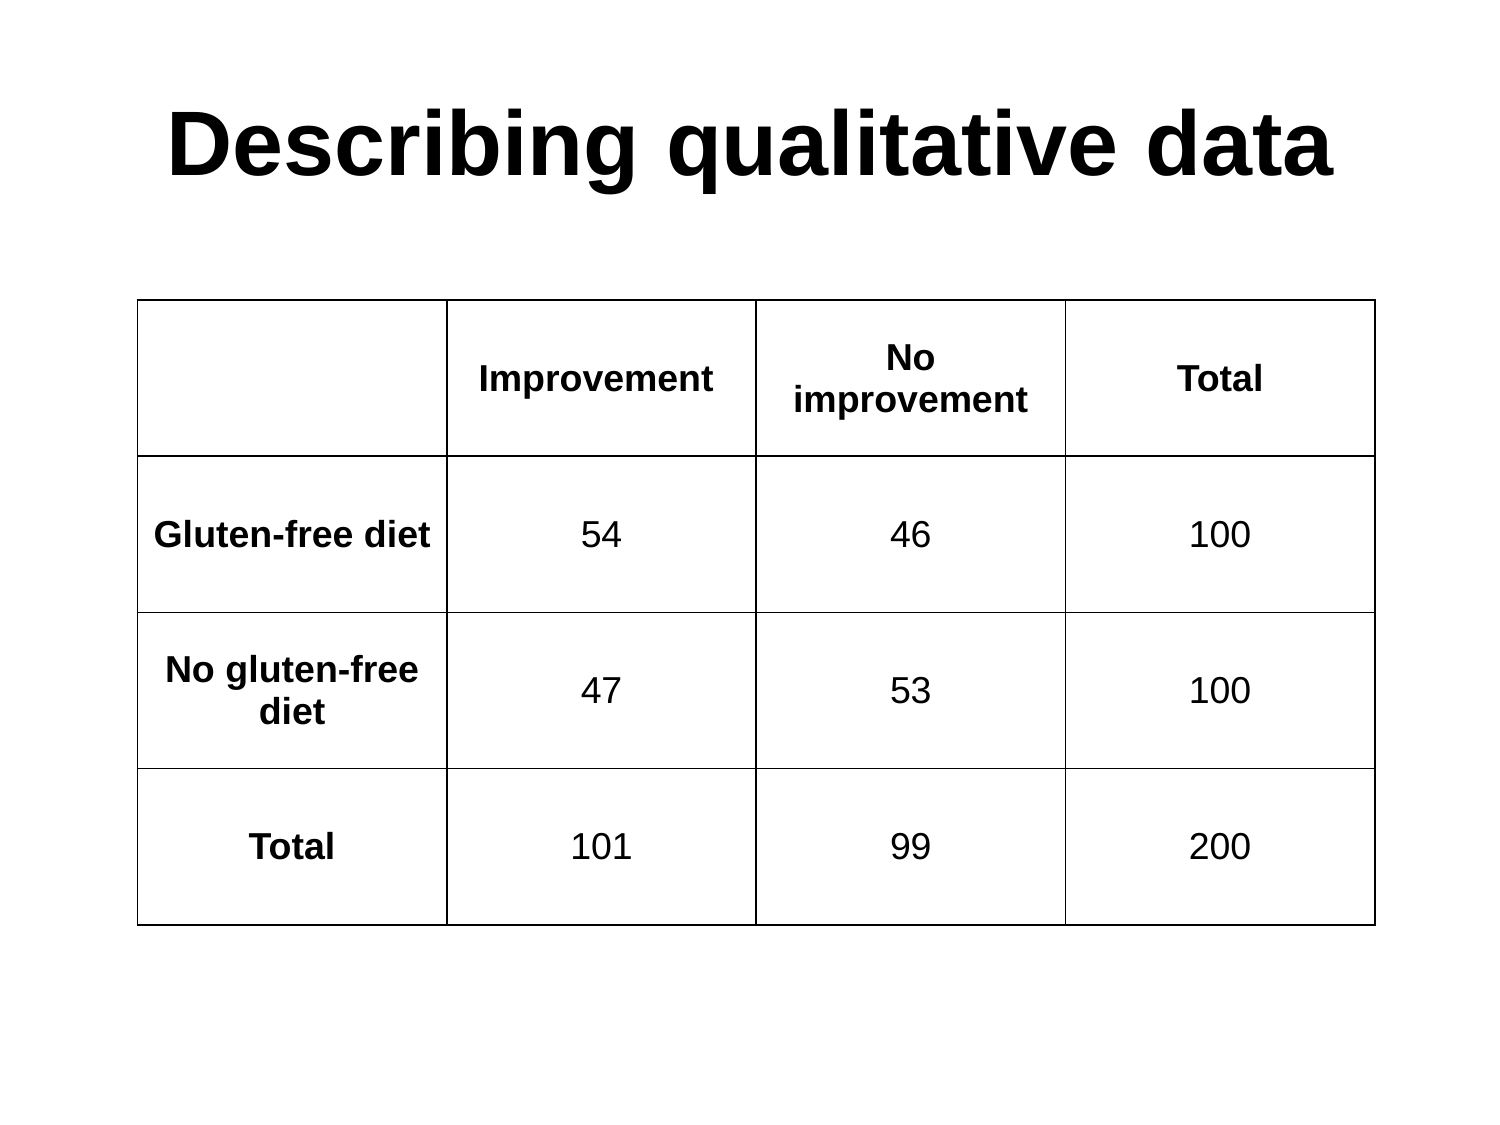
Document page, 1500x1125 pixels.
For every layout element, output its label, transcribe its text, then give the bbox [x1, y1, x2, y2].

table_cell Gluten-free diet [138, 457, 446, 612]
table_cell No gluten-free diet [138, 613, 446, 768]
table_cell 99 [757, 769, 1065, 924]
table_cell 101 [448, 769, 755, 924]
table_header Improvement [448, 301, 755, 455]
title Describing qualitative data [74, 44, 1426, 233]
table_cell 100 [1066, 457, 1374, 612]
table_cell 46 [757, 457, 1065, 612]
table_header [138, 301, 446, 455]
table_cell 47 [448, 613, 755, 768]
table_cell 200 [1066, 769, 1374, 924]
table_cell Total [138, 769, 446, 924]
table_cell 100 [1066, 613, 1374, 768]
table_cell 53 [757, 613, 1065, 768]
table_header Total [1066, 301, 1374, 455]
table_header No improvement [757, 301, 1065, 455]
table_cell 54 [448, 457, 755, 612]
